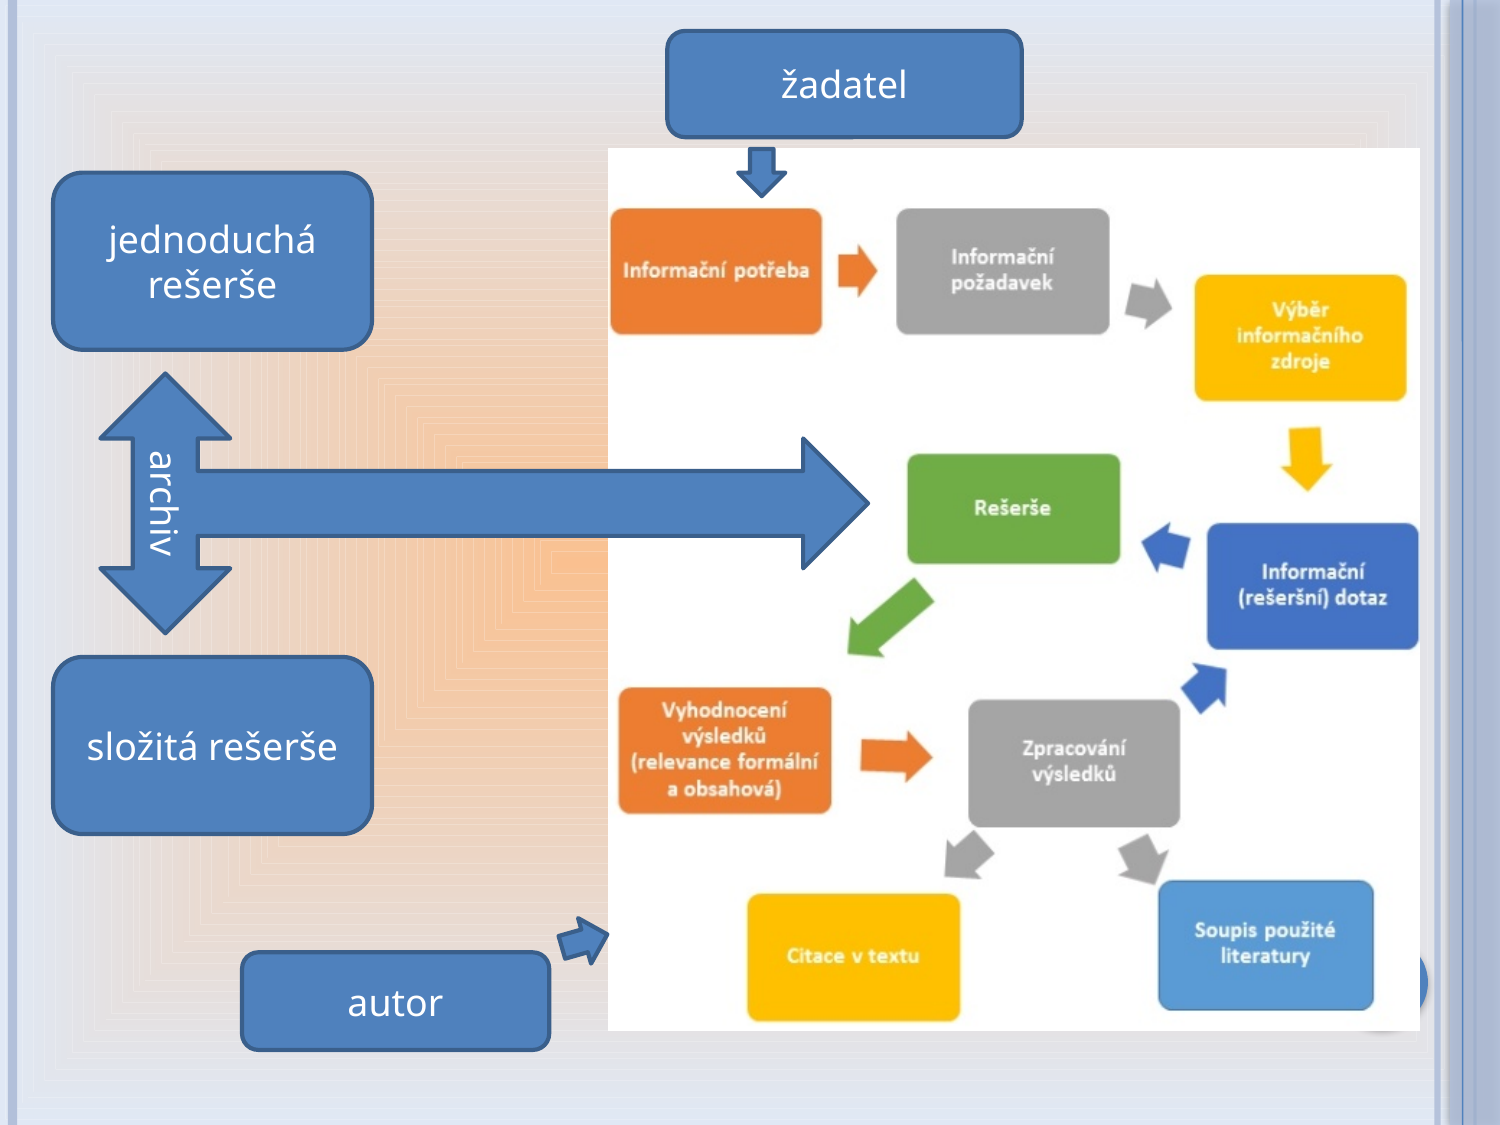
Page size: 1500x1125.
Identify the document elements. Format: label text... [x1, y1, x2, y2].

text_box jednoduchá rešerše [50, 170, 375, 352]
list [607, 148, 1420, 1031]
text_box složitá rešerše [50, 654, 375, 837]
text_box archiv [98, 371, 601, 636]
text_box [556, 916, 601, 966]
text_box žadatel [665, 28, 1024, 140]
text_box autor [239, 950, 552, 1053]
